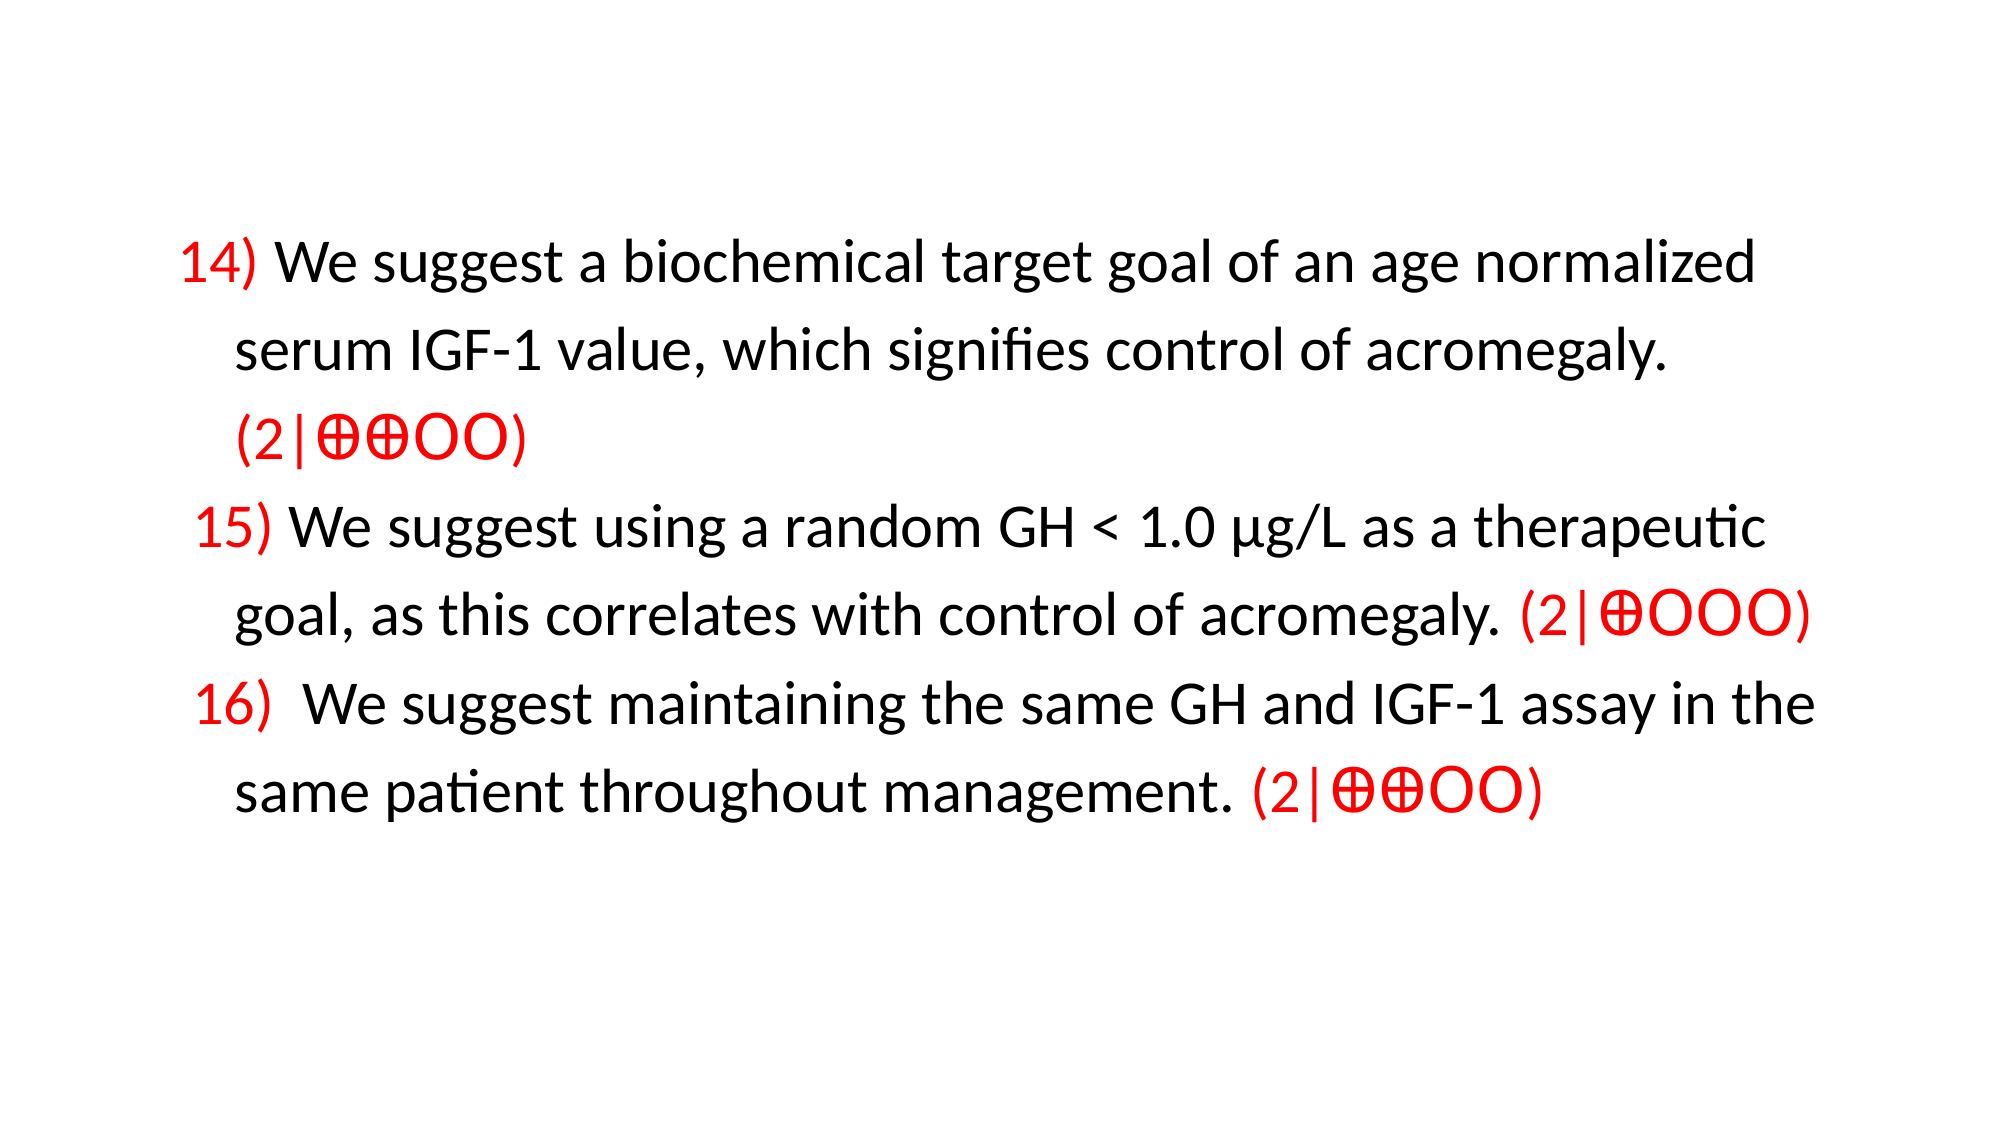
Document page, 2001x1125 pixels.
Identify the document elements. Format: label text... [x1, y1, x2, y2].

list 14) We suggest a biochemical target goal of an age normalized serum IGF-1 value, which signifies control of acromegaly. (2|ꚚꚚꓳꓳ) 15) We suggest using a random GH < 1.0 μg/L as a therapeutic goal, as this correlates with control of acromegaly. (2|Ꚛꓳꓳꓳ) 16) We suggest maintaining the same GH and IGF-1 assay in the same patient throughout management. (2|ꚚꚚꓳꓳ) [148, 125, 1874, 1051]
